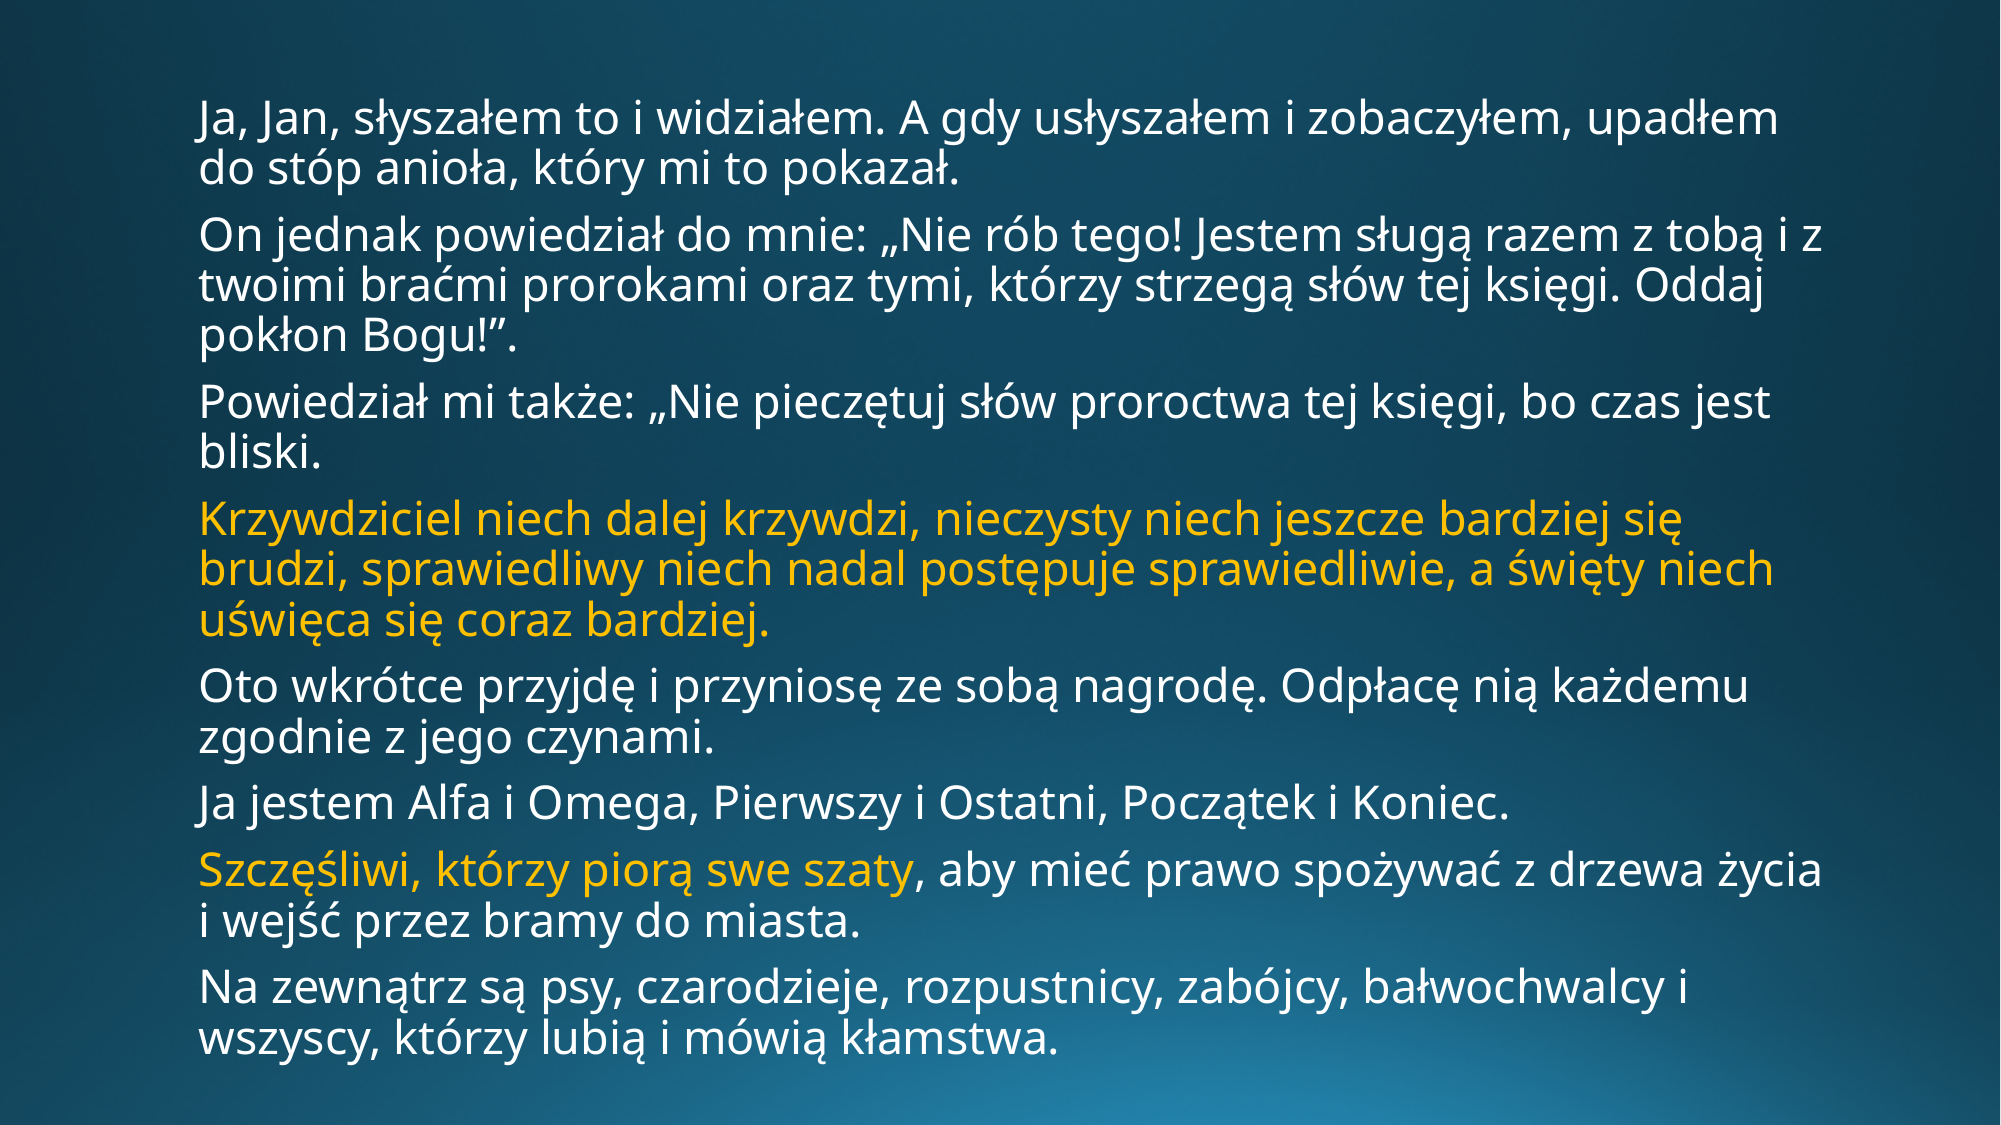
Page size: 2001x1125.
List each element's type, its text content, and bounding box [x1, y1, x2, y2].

picture [0, 0, 2001, 1125]
list Ja, Jan, słyszałem to i widziałem. A gdy usłyszałem i zobaczyłem, upadłem do stóp anioła, który mi to pokazał. On jednak powiedział do mnie: „Nie rób tego! Jestem sługą razem z tobą i z twoimi braćmi prorokami oraz tymi, którzy strzegą słów tej księgi. Oddaj pokłon Bogu!”. Powiedział mi także: „Nie pieczętuj słów proroctwa tej księgi, bo czas jest bliski. Krzywdziciel niech dalej krzywdzi, nieczysty niech jeszcze bardziej się brudzi, sprawiedliwy niech nadal postępuje sprawiedliwie, a święty niech uświęca się coraz bardziej. Oto wkrótce przyjdę i przyniosę ze sobą nagrodę. Odpłacę nią każdemu zgodnie z jego czynami. Ja jestem Alfa i Omega, Pierwszy i Ostatni, Początek i Koniec. Szczęśliwi, którzy piorą swe szaty, aby mieć prawo spożywać z drzewa życia i wejść przez bramy do miasta. Na zewnątrz są psy, czarodzieje, rozpustnicy, zabójcy, bałwochwalcy i wszyscy, którzy lubią i mówią kłamstwa. [183, 86, 1863, 1082]
